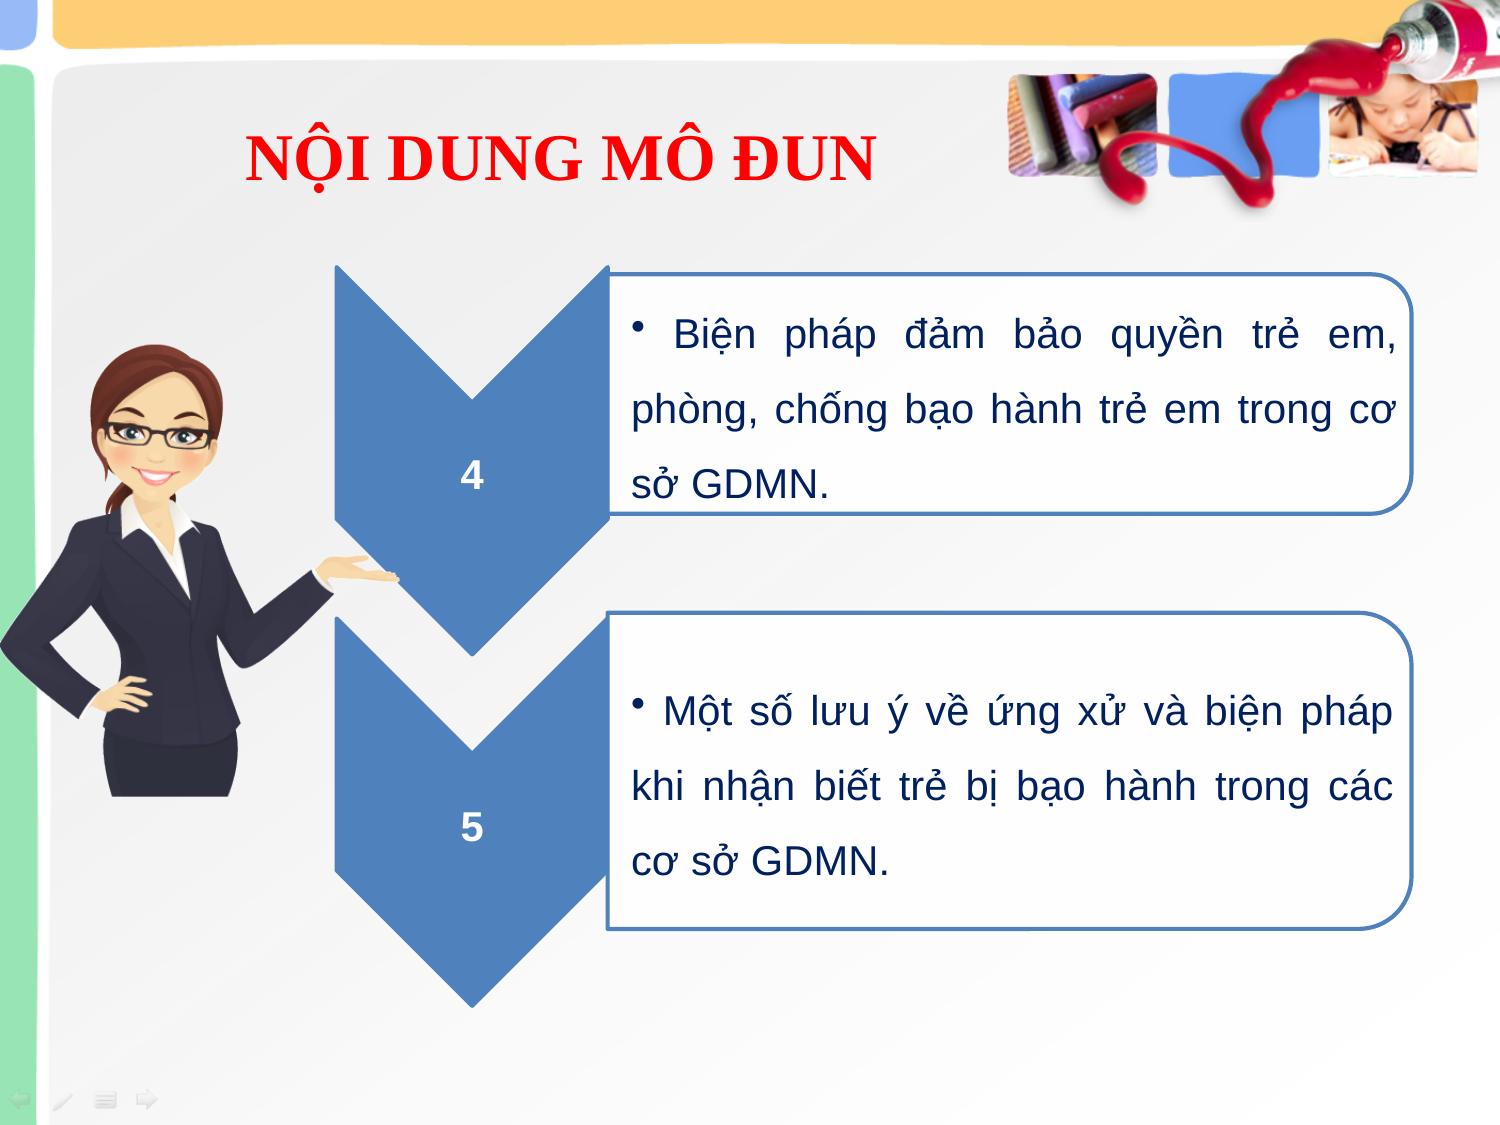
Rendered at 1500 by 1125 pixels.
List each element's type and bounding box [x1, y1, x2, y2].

picture [0, 0, 1500, 1125]
text_box [336, 266, 1412, 1036]
